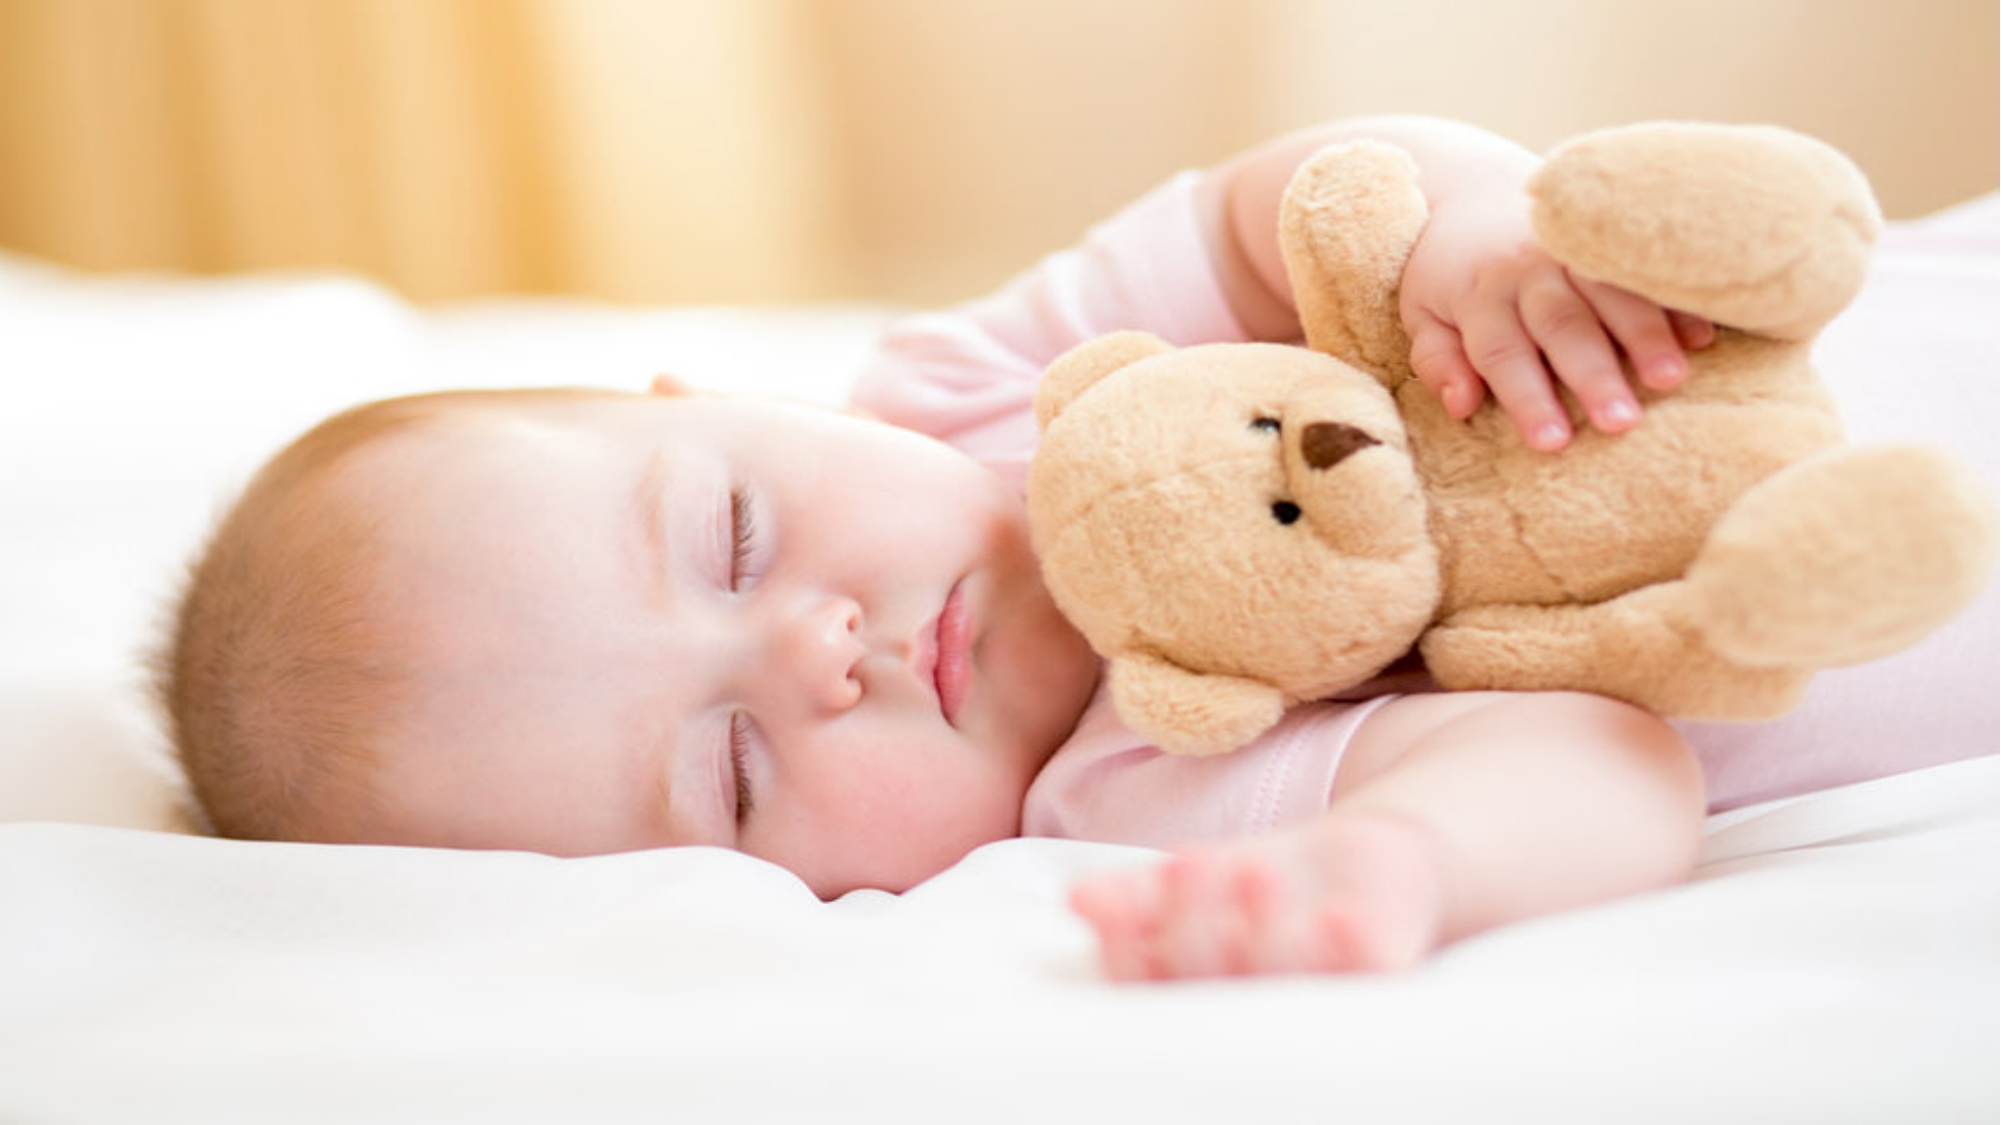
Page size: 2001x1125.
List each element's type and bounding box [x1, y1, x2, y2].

list [0, 0, 2000, 1125]
